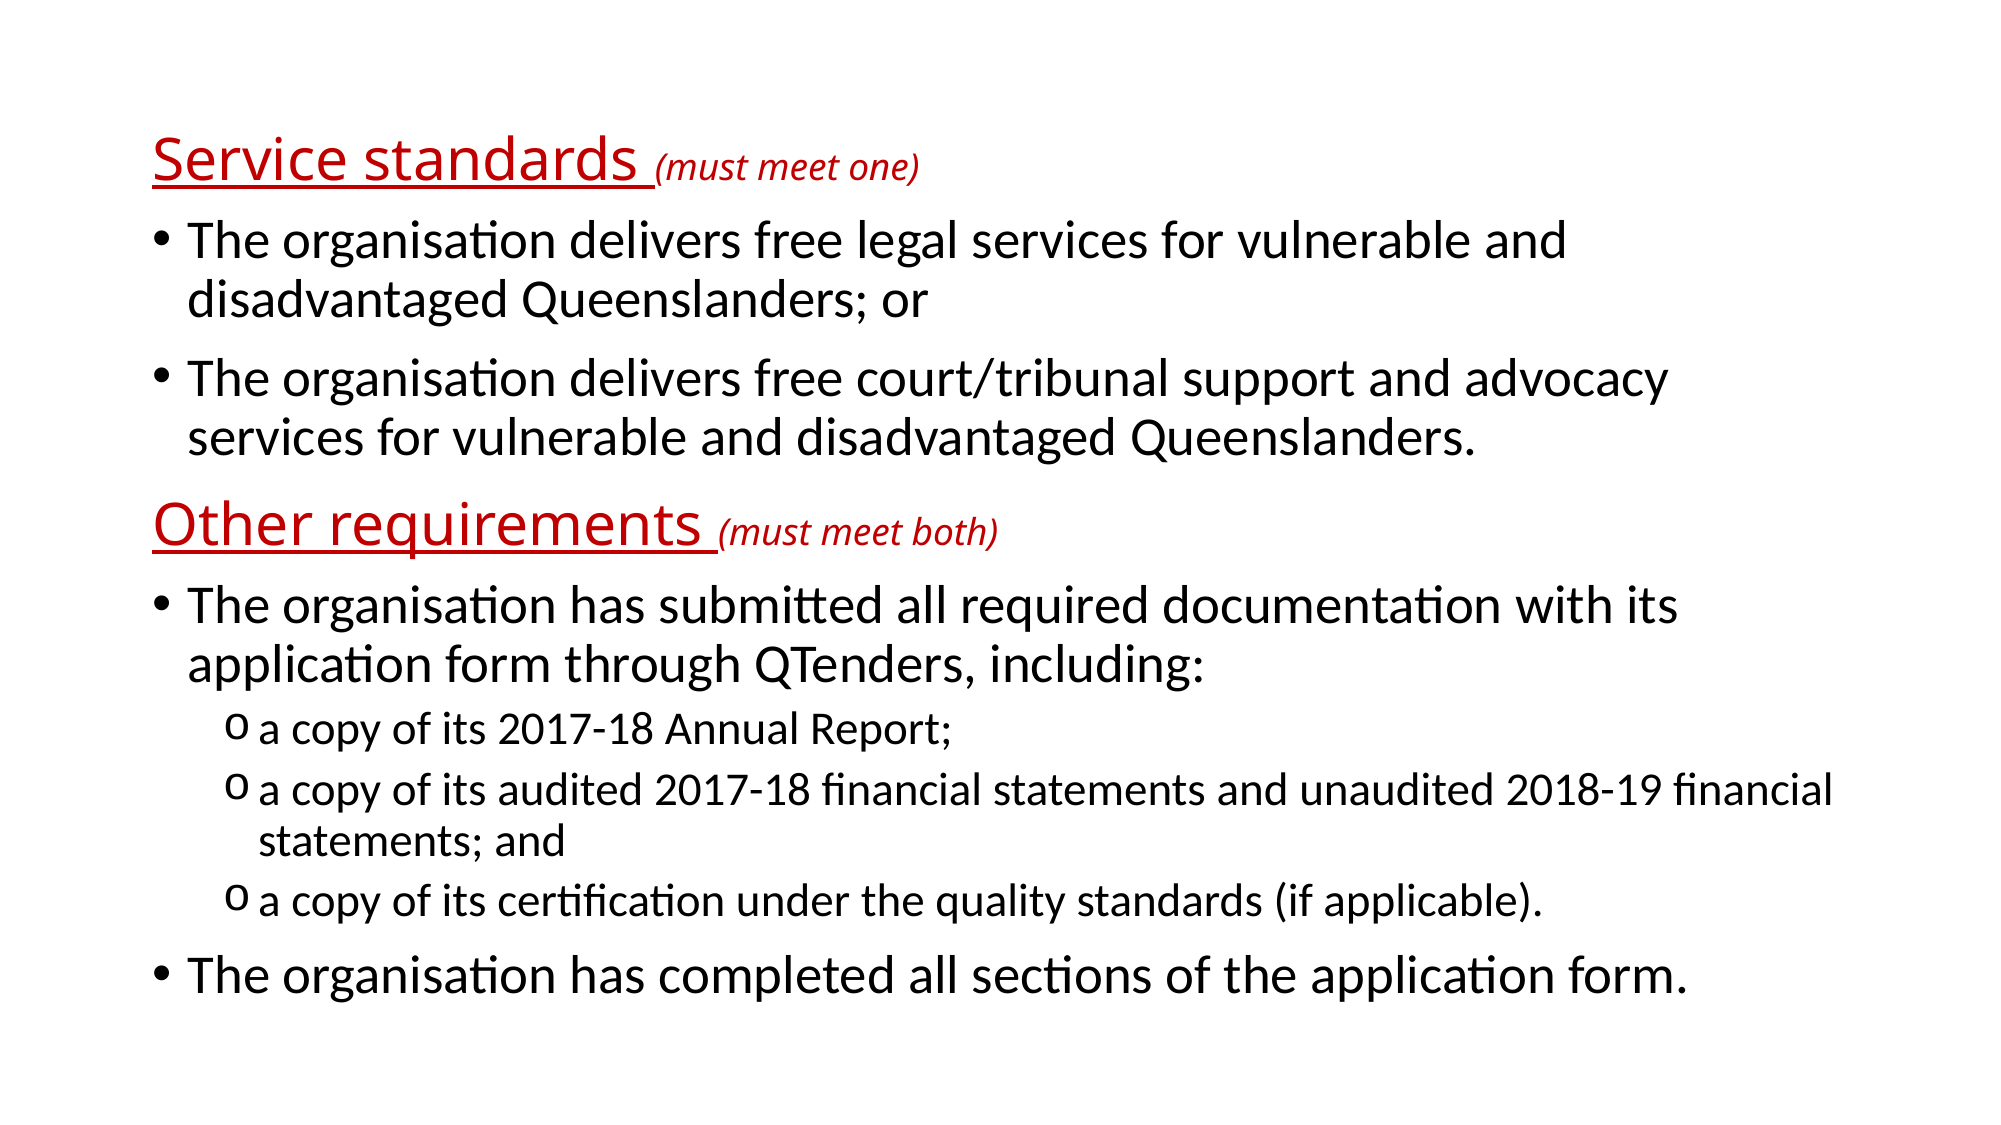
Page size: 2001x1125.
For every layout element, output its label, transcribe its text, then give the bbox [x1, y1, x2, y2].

list Service standards (must meet one) The organisation delivers free legal services for vulnerable and disadvantaged Queenslanders; or The organisation delivers free court/tribunal support and advocacy services for vulnerable and disadvantaged Queenslanders. Other requirements (must meet both) The organisation has submitted all required documentation with its application form through QTenders, including: a copy of its 2017-18 Annual Report; a copy of its audited 2017-18 financial statements and unaudited 2018-19 financial statements; and a copy of its certification under the quality standards (if applicable). The organisation has completed all sections of the application form. [137, 113, 1863, 1014]
